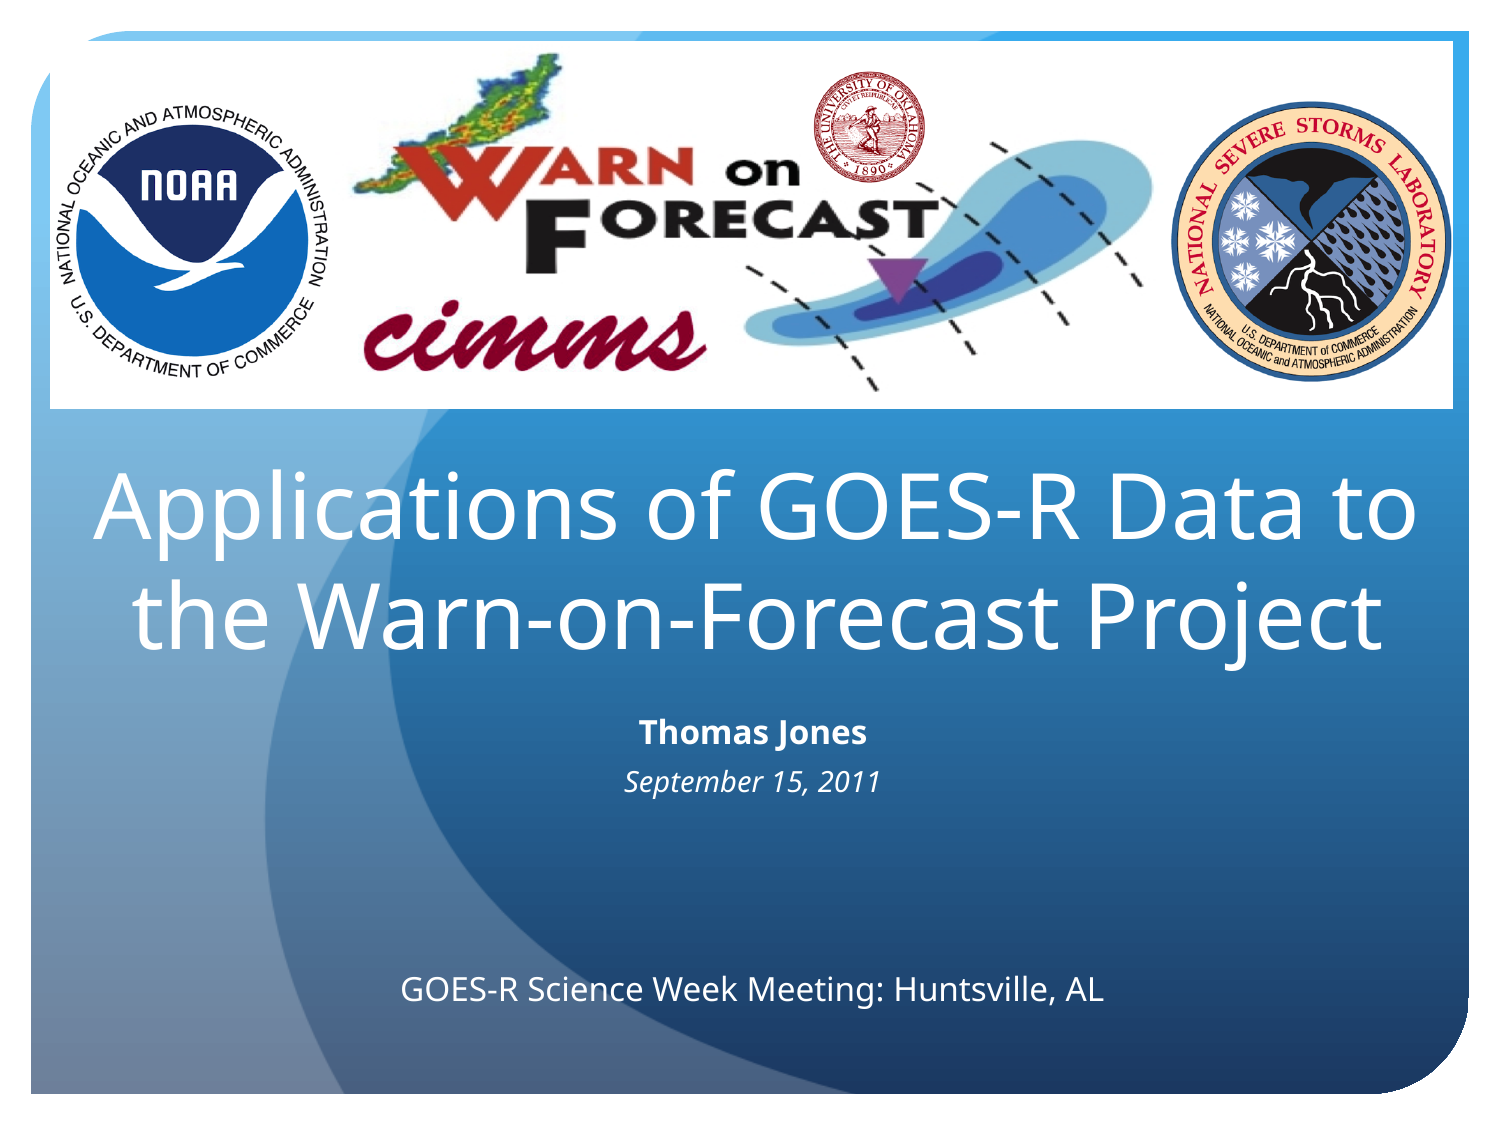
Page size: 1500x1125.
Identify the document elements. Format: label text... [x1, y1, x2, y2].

subtitle Thomas Jones September 15, 2011 GOES-R Science Week Meeting: Huntsville, AL [198, 703, 1308, 939]
picture [25, 30, 1474, 1095]
title Applications of GOES-R Data to the Warn-on-Forecast Project [73, 434, 1442, 676]
